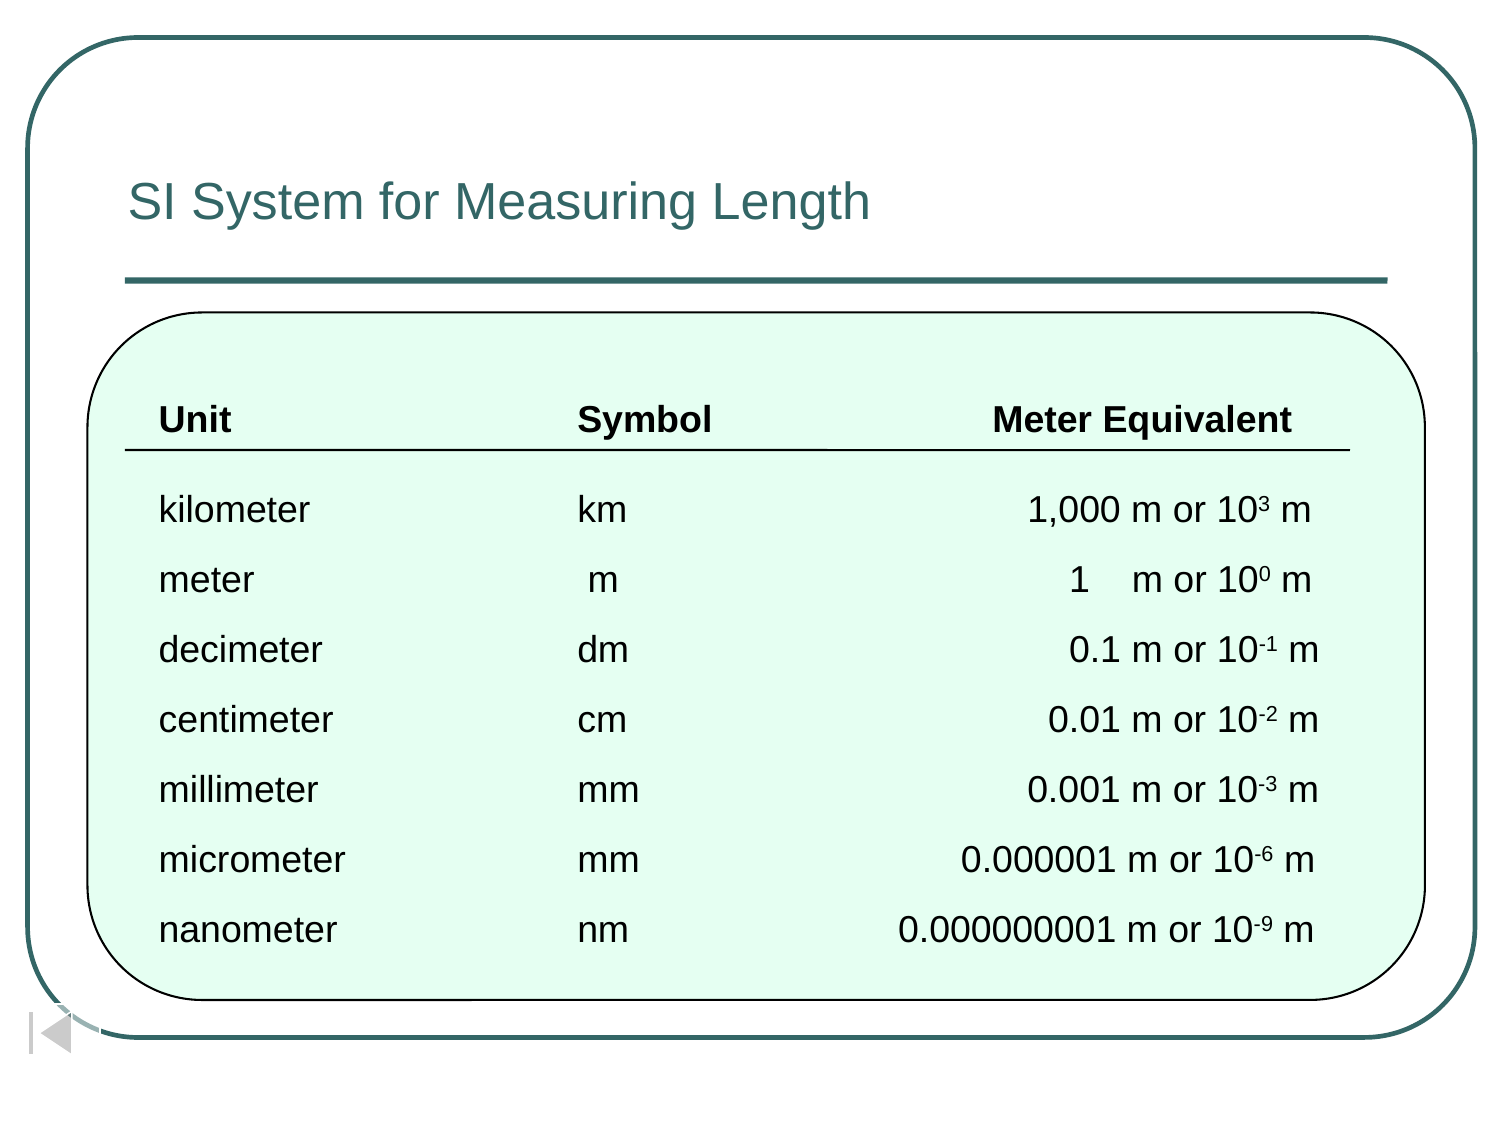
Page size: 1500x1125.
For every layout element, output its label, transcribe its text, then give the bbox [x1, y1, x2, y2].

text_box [87, 312, 1463, 1001]
title SI System for Measuring Length [112, 49, 1388, 238]
text_box [0, 1003, 100, 1063]
